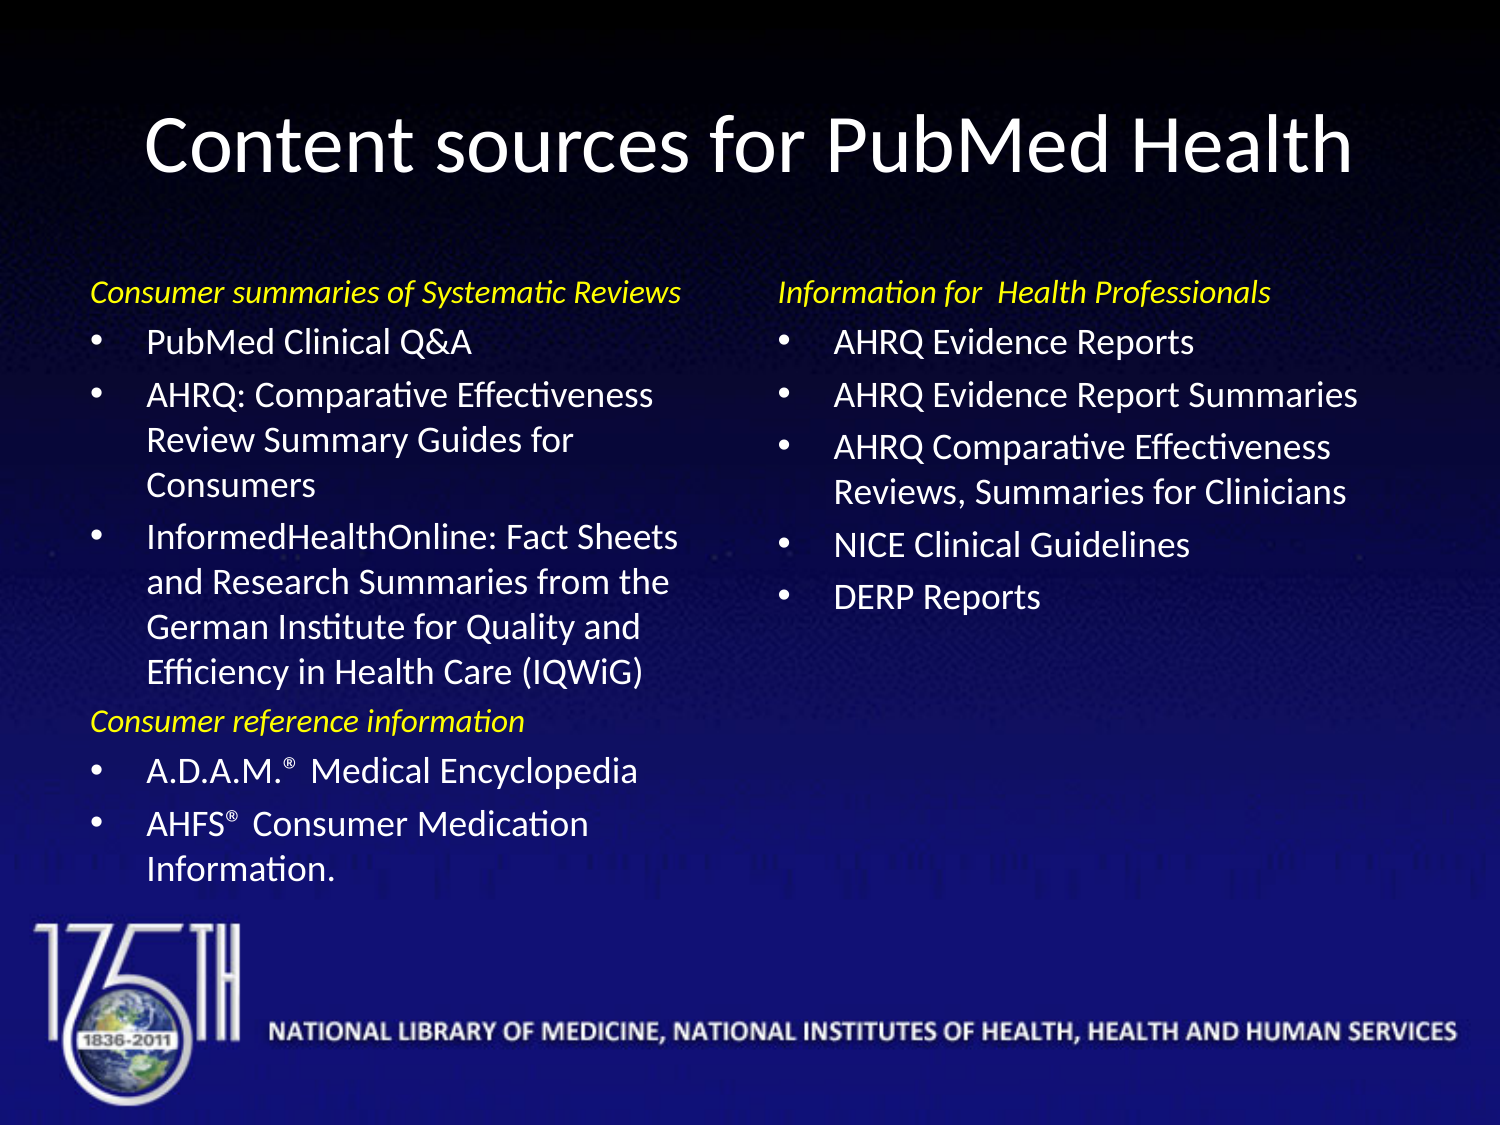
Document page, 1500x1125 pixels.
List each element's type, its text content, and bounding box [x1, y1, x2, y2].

list Information for Health Professionals AHRQ Evidence Reports AHRQ Evidence Report Summaries AHRQ Comparative Effectiveness Reviews, Summaries for Clinicians NICE Clinical Guidelines DERP Reports [762, 262, 1426, 1006]
title Content sources for PubMed Health [74, 44, 1426, 233]
picture [0, 0, 1500, 1125]
list Consumer summaries of Systematic Reviews PubMed Clinical Q&A AHRQ: Comparative Effectiveness Review Summary Guides for Consumers InformedHealthOnline: Fact Sheets and Research Summaries from the German Institute for Quality and Efficiency in Health Care (IQWiG) Consumer reference information A.D.A.M.® Medical Encyclopedia AHFS® Consumer Medication Information. [74, 262, 738, 1006]
